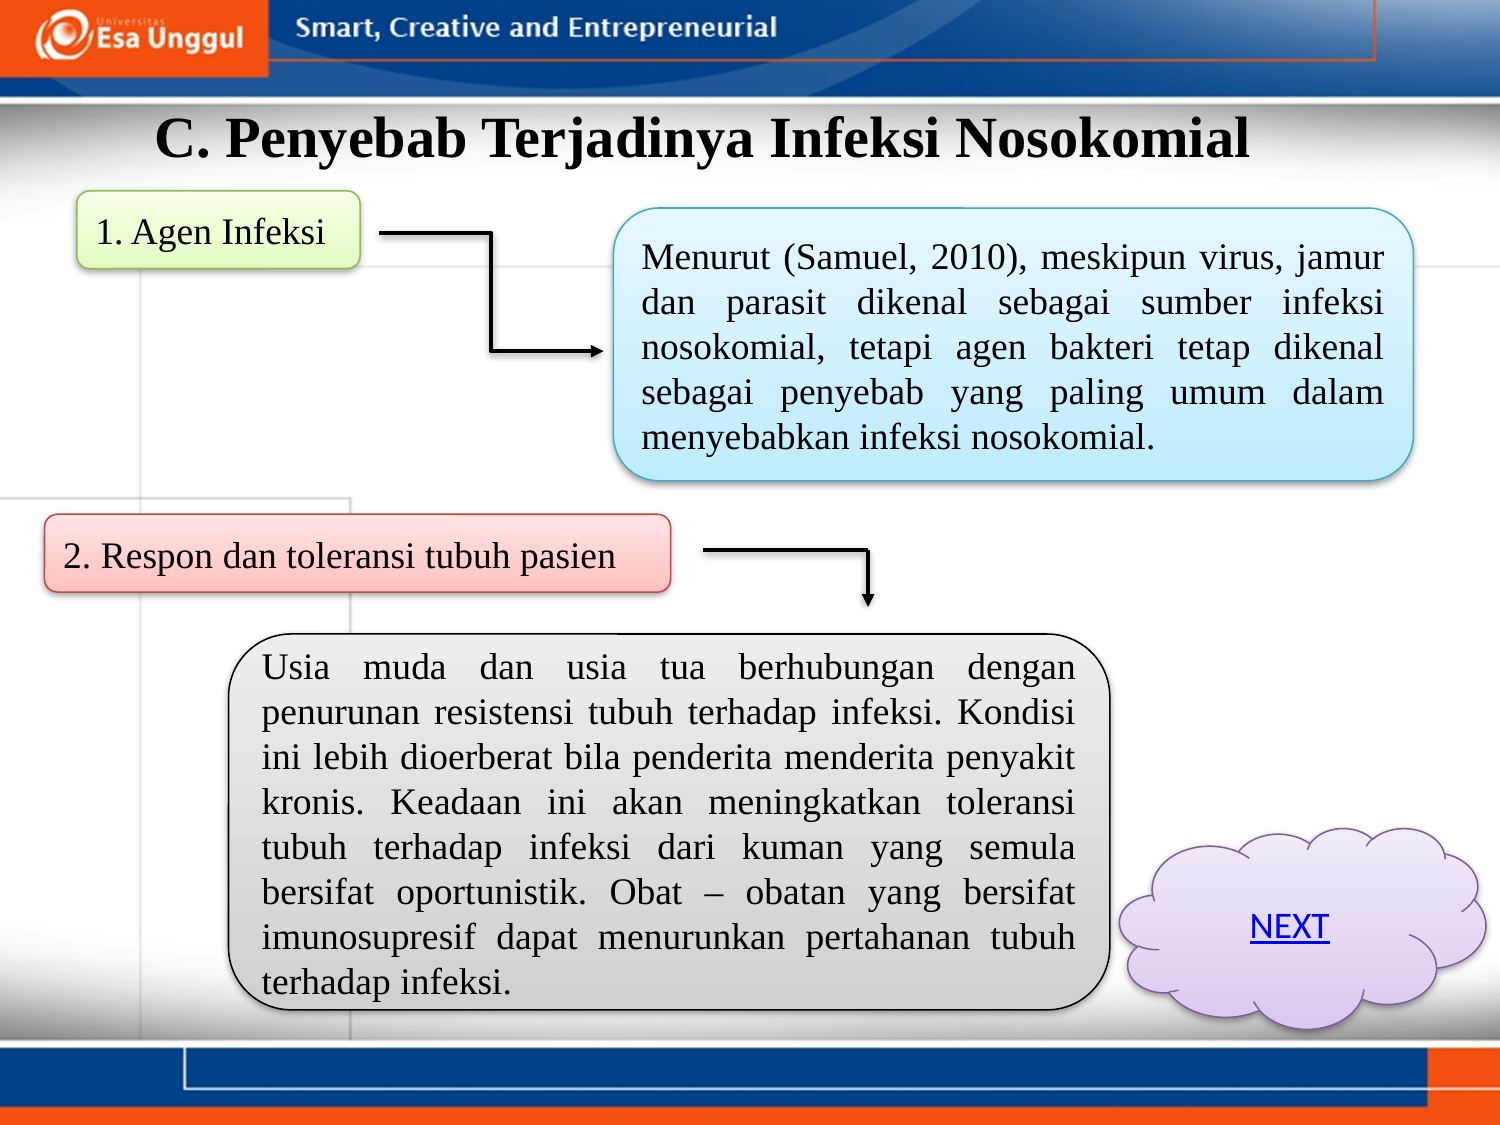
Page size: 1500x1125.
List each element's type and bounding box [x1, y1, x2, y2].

picture [0, 0, 1500, 1125]
text_box [378, 232, 604, 352]
